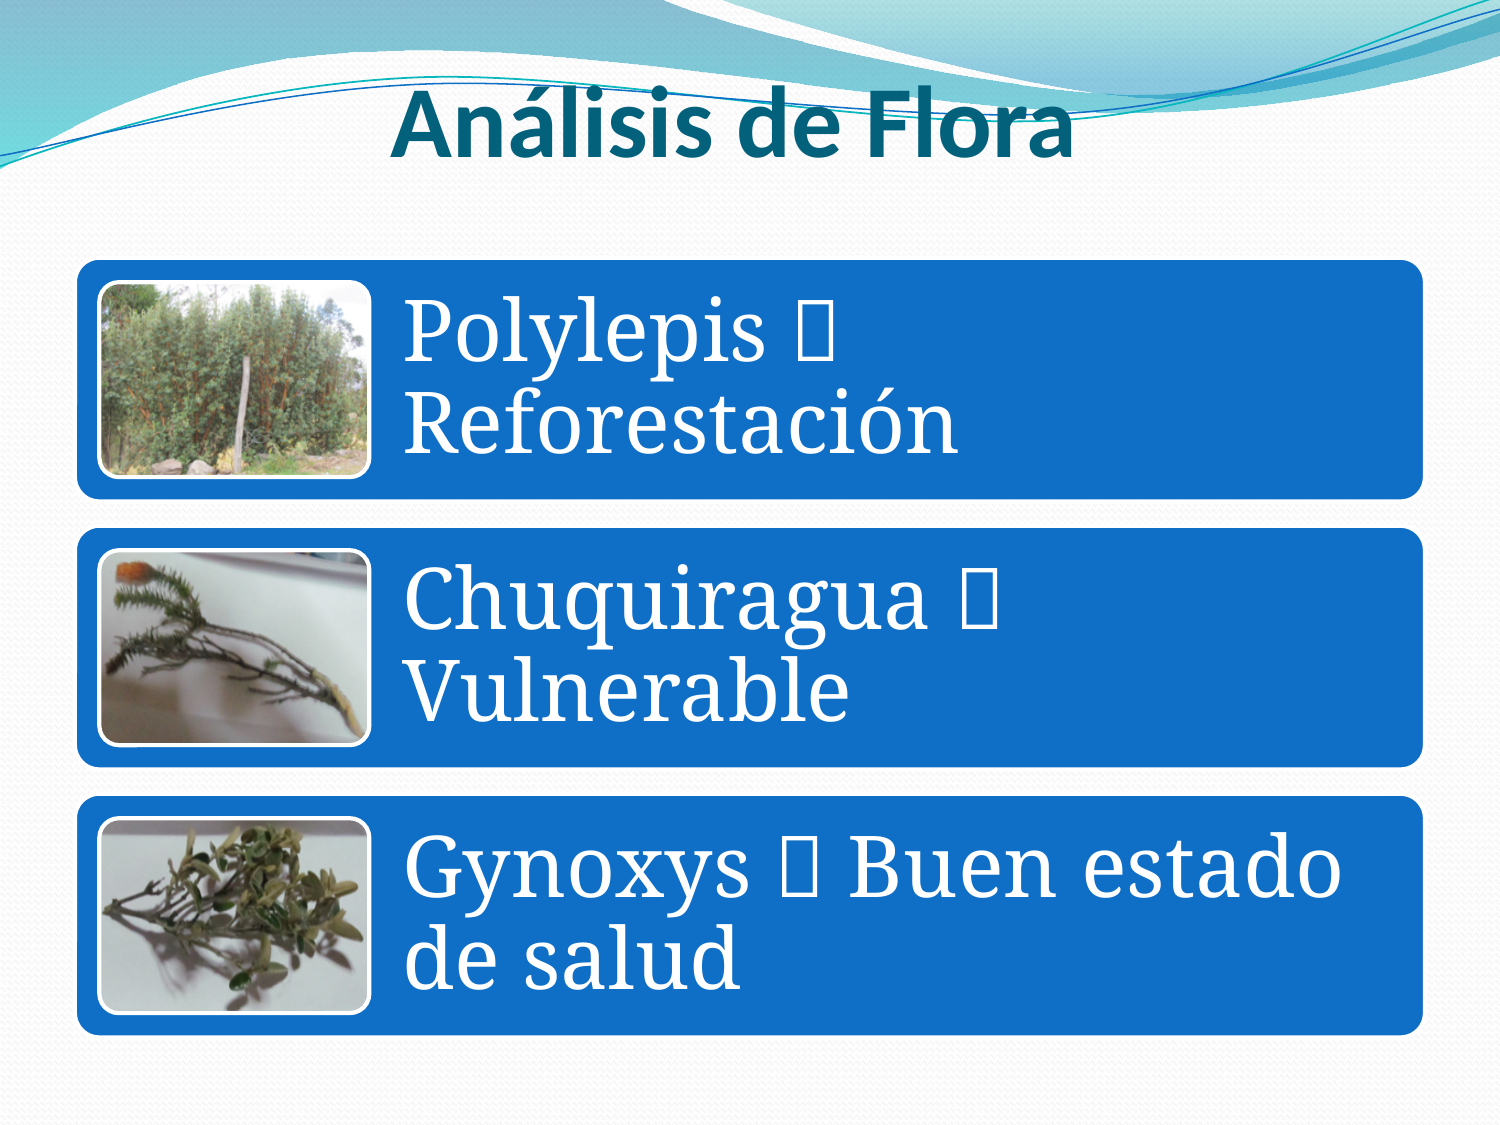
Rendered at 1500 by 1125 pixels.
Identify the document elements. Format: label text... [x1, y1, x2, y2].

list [74, 257, 1426, 1038]
title Análisis de Flora [58, 46, 1409, 178]
